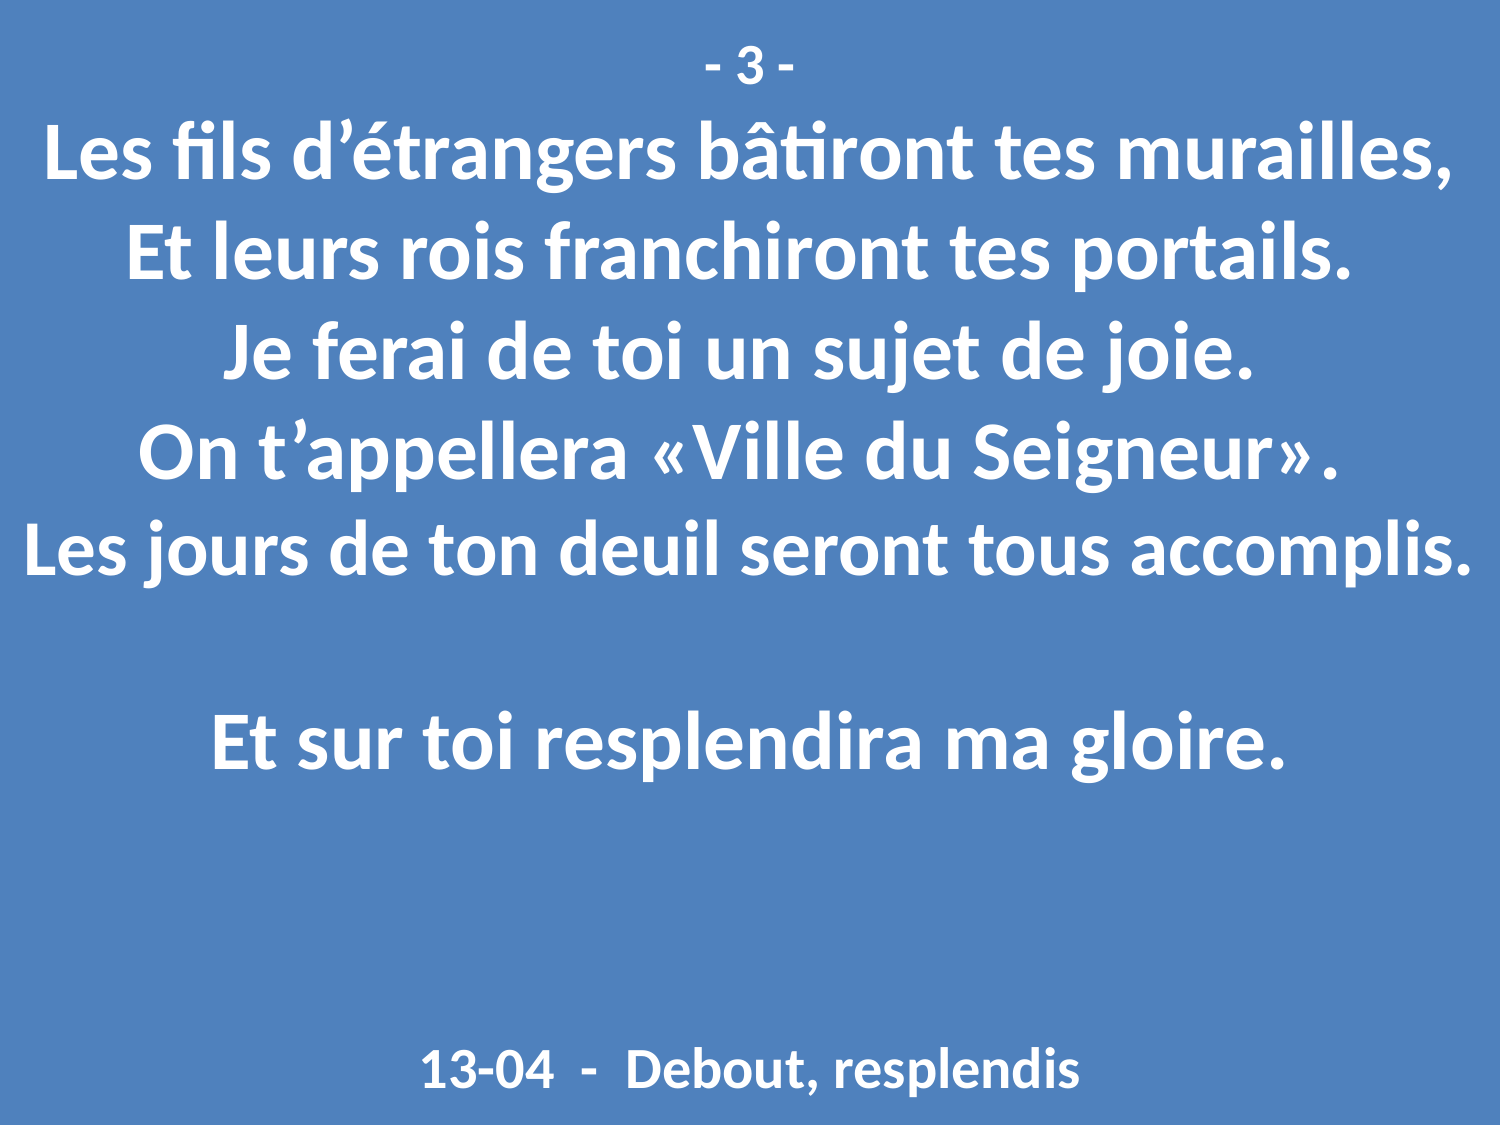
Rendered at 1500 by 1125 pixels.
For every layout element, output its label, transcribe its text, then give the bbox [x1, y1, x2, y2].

text_box - 3 - Les fils d’étrangers bâtiront tes murailles, Et leurs rois franchiront tes portails. Je ferai de toi un sujet de joie. On t’appellera «Ville du Seigneur». Les jours de ton deuil seront tous accomplis. Et sur toi resplendira ma gloire. [0, 19, 1500, 794]
text_box 13-04 - Debout, resplendis [0, 1023, 1500, 1108]
